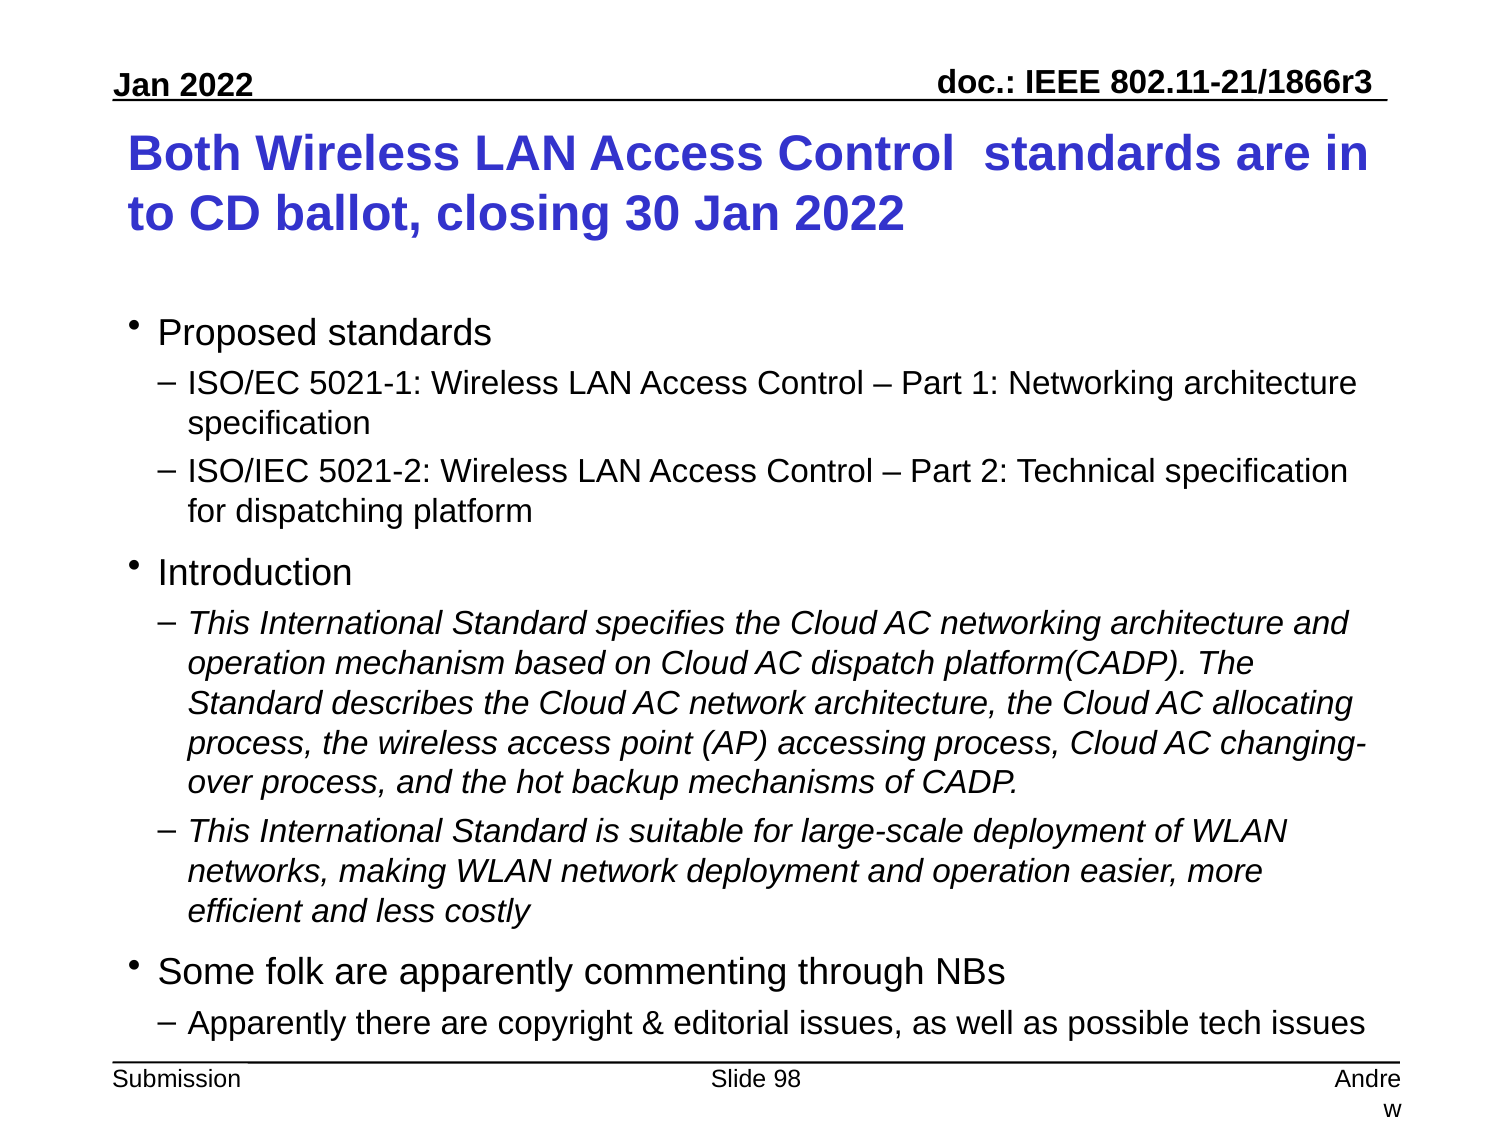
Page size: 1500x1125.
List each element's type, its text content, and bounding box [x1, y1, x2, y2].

list Proposed standards ISO/EC 5021-1: Wireless LAN Access Control – Part 1: Networking architecture specification ISO/IEC 5021-2: Wireless LAN Access Control – Part 2: Technical specification for dispatching platform Introduction This International Standard specifies the Cloud AC networking architecture and operation mechanism based on Cloud AC dispatch platform(CADP). The Standard describes the Cloud AC network architecture, the Cloud AC allocating process, the wireless access point (AP) accessing process, Cloud AC changing-over process, and the hot backup mechanisms of CADP. This International Standard is suitable for large-scale deployment of WLAN networks, making WLAN network deployment and operation easier, more efficient and less costly Some folk are apparently commenting through NBs Apparently there are copyright & editorial issues, as well as possible tech issues [112, 299, 1388, 975]
footer Andrew Myles, Cisco [1320, 1061, 1402, 1093]
title Both Wireless LAN Access Control standards are in to CD ballot, closing 30 Jan 2022 [112, 112, 1388, 288]
slide_number Slide 98 [709, 1061, 803, 1093]
